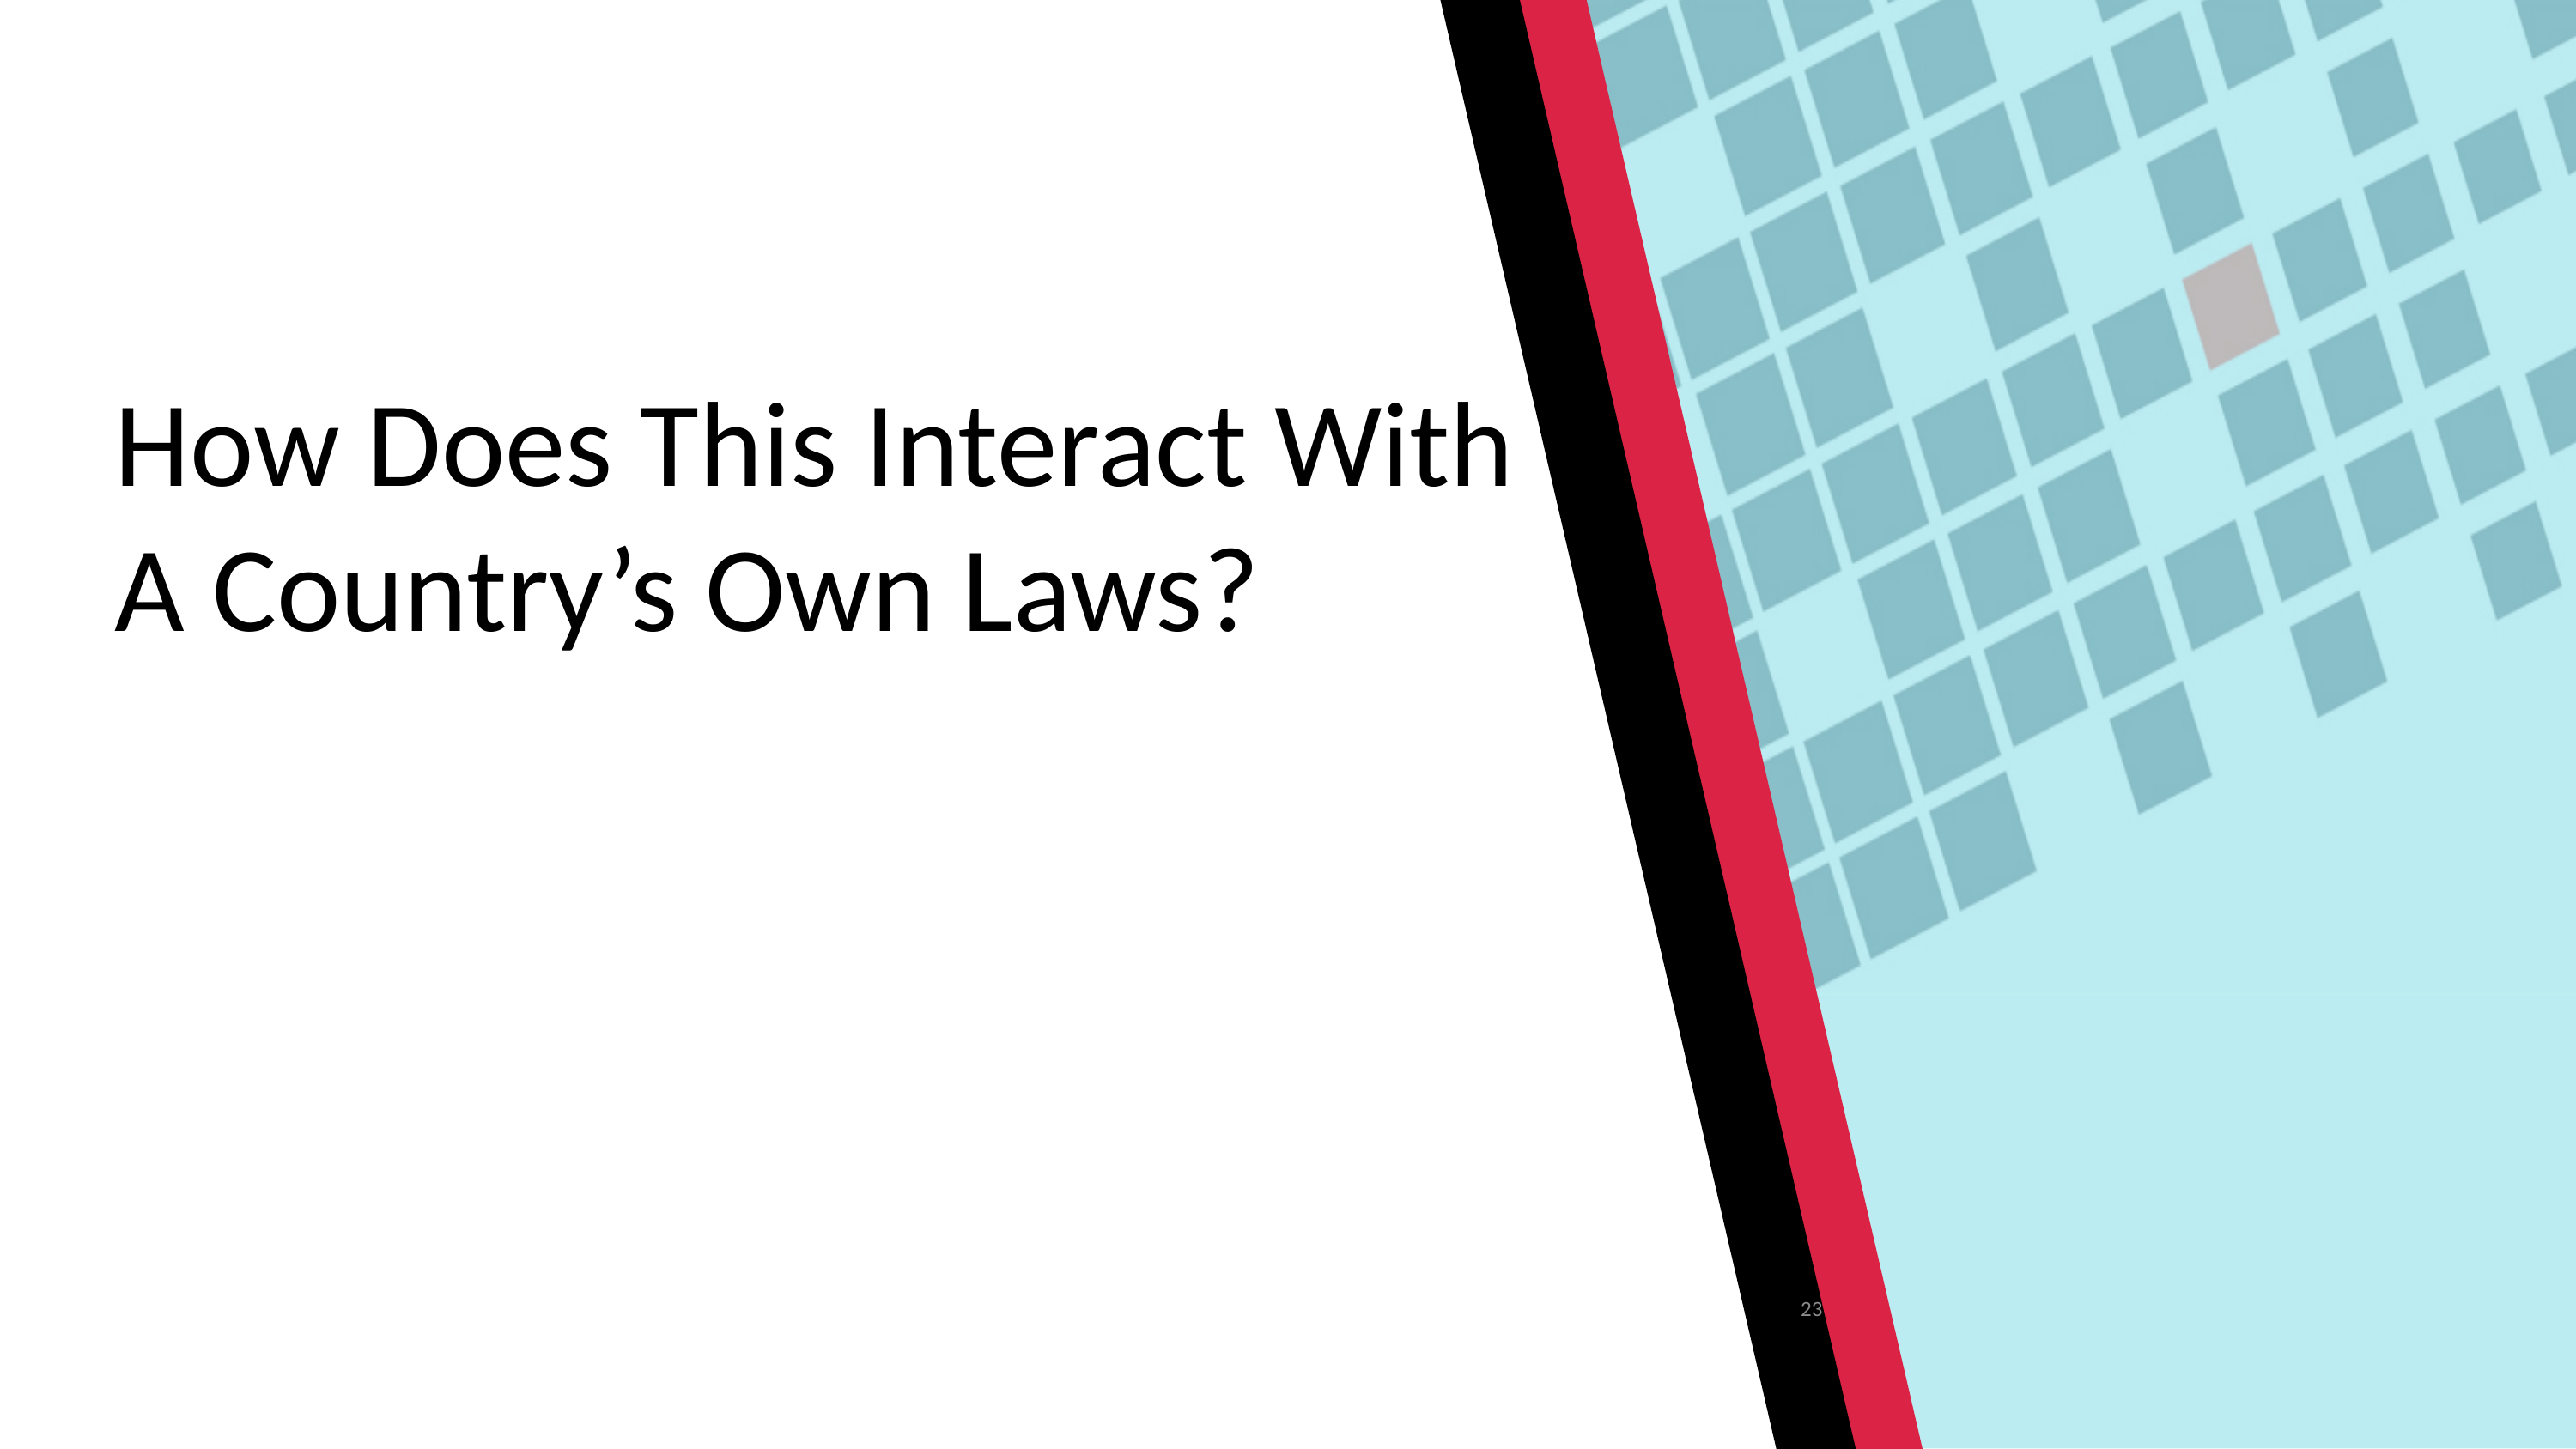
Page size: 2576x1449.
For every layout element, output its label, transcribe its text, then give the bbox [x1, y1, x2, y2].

slide_number 23 [1534, 1282, 1836, 1334]
title How Does This Interact With A Country’s Own Laws? [101, 349, 1578, 671]
picture [1587, 0, 2576, 996]
